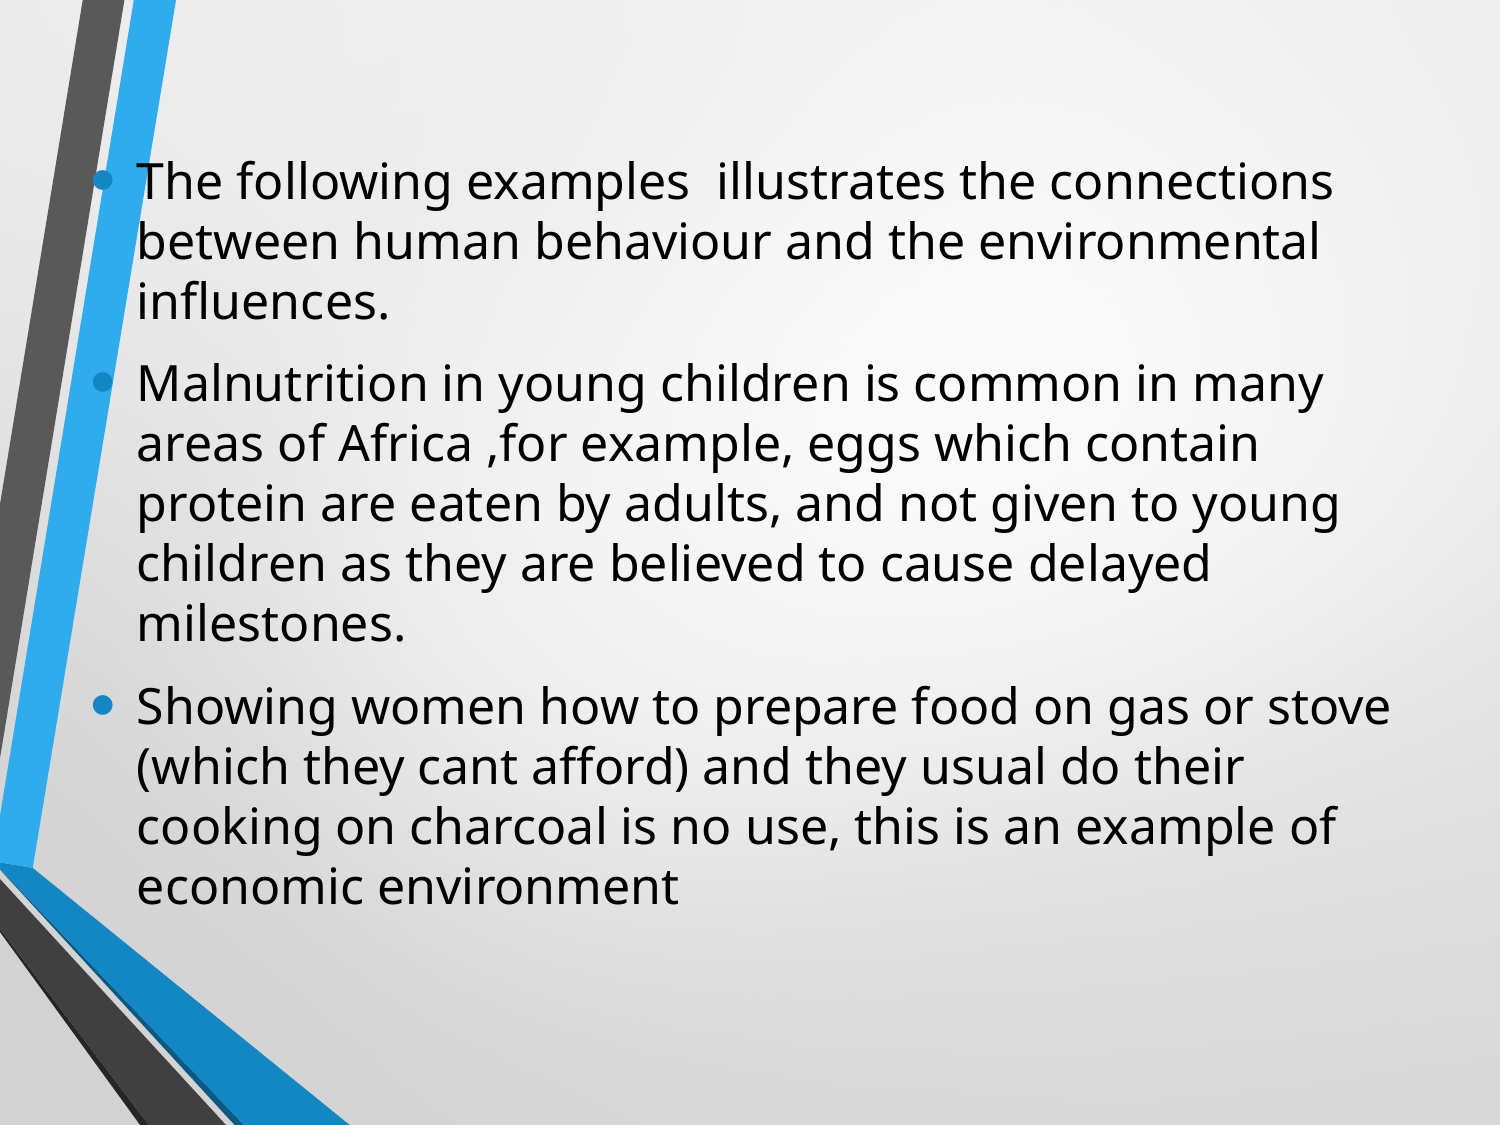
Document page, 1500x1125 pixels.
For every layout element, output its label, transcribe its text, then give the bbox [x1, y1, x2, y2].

list The following examples illustrates the connections between human behaviour and the environmental influences. Malnutrition in young children is common in many areas of Africa ,for example, eggs which contain protein are eaten by adults, and not given to young children as they are believed to cause delayed milestones. Showing women how to prepare food on gas or stove (which they cant afford) and they usual do their cooking on charcoal is no use, this is an example of economic environment [75, 78, 1425, 986]
